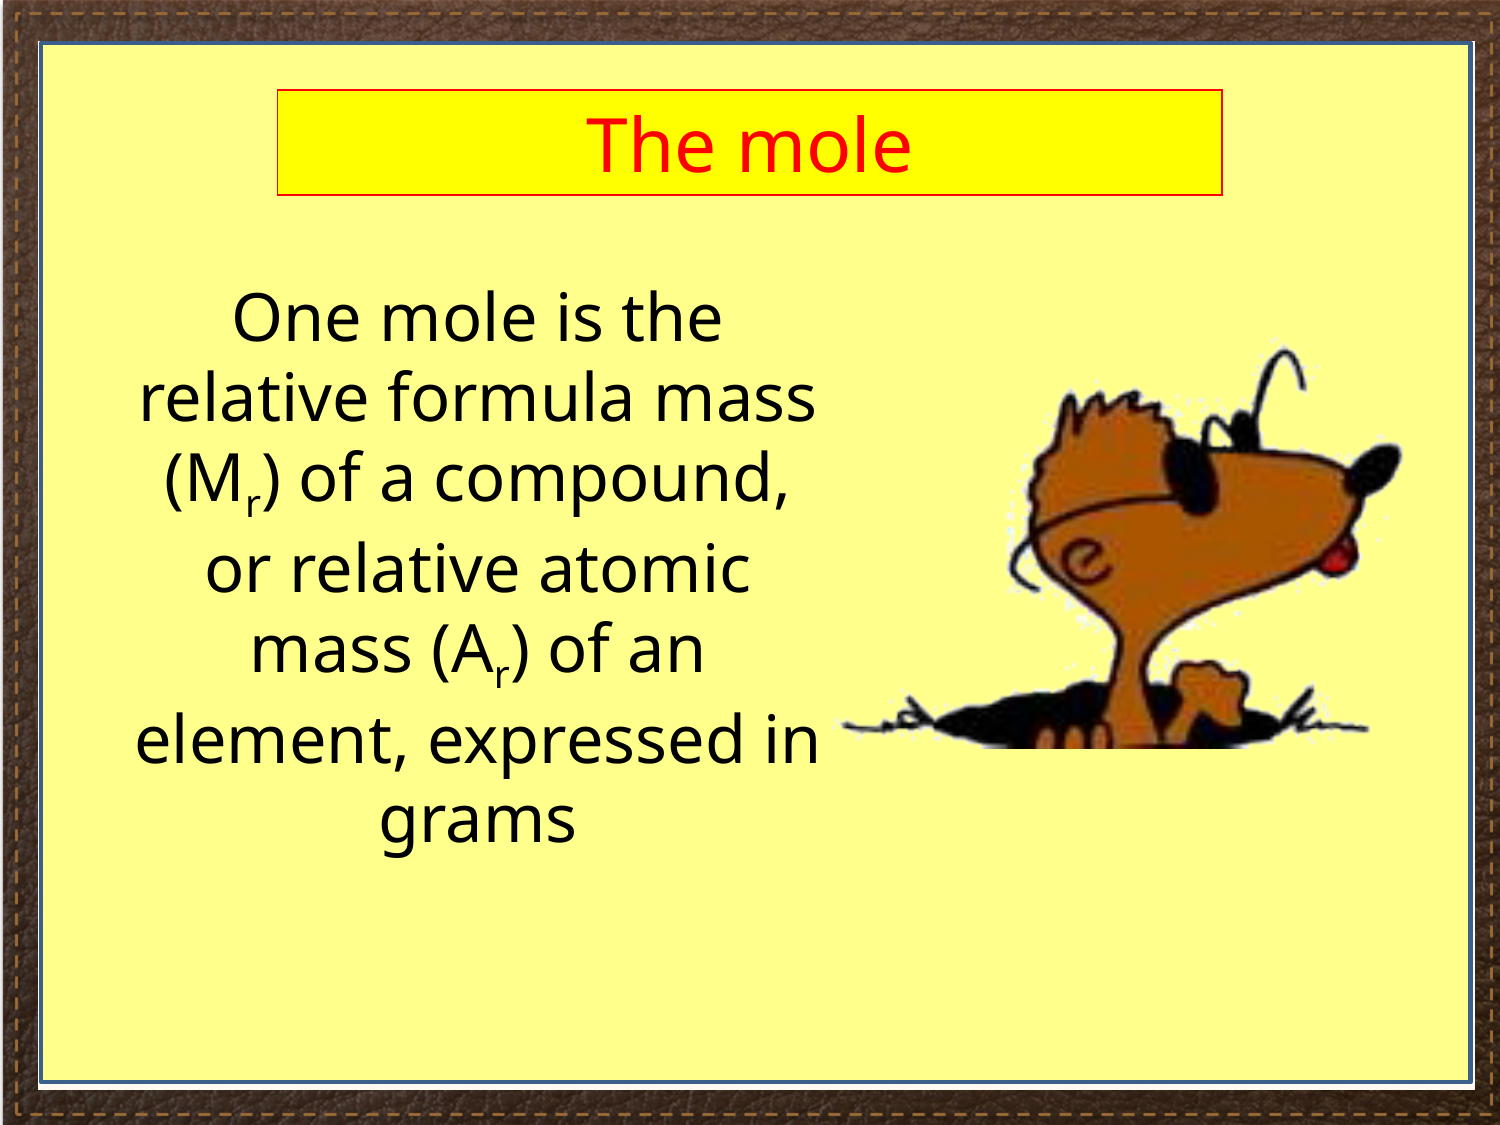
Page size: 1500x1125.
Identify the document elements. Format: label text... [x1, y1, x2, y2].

text_box [39, 41, 1473, 1084]
text_box One mole is the relative formula mass (Mr) of a compound, or relative atomic mass (Ar) of an element, expressed in grams [112, 267, 845, 864]
text_box The mole [277, 90, 1223, 195]
picture [0, 0, 1500, 1125]
